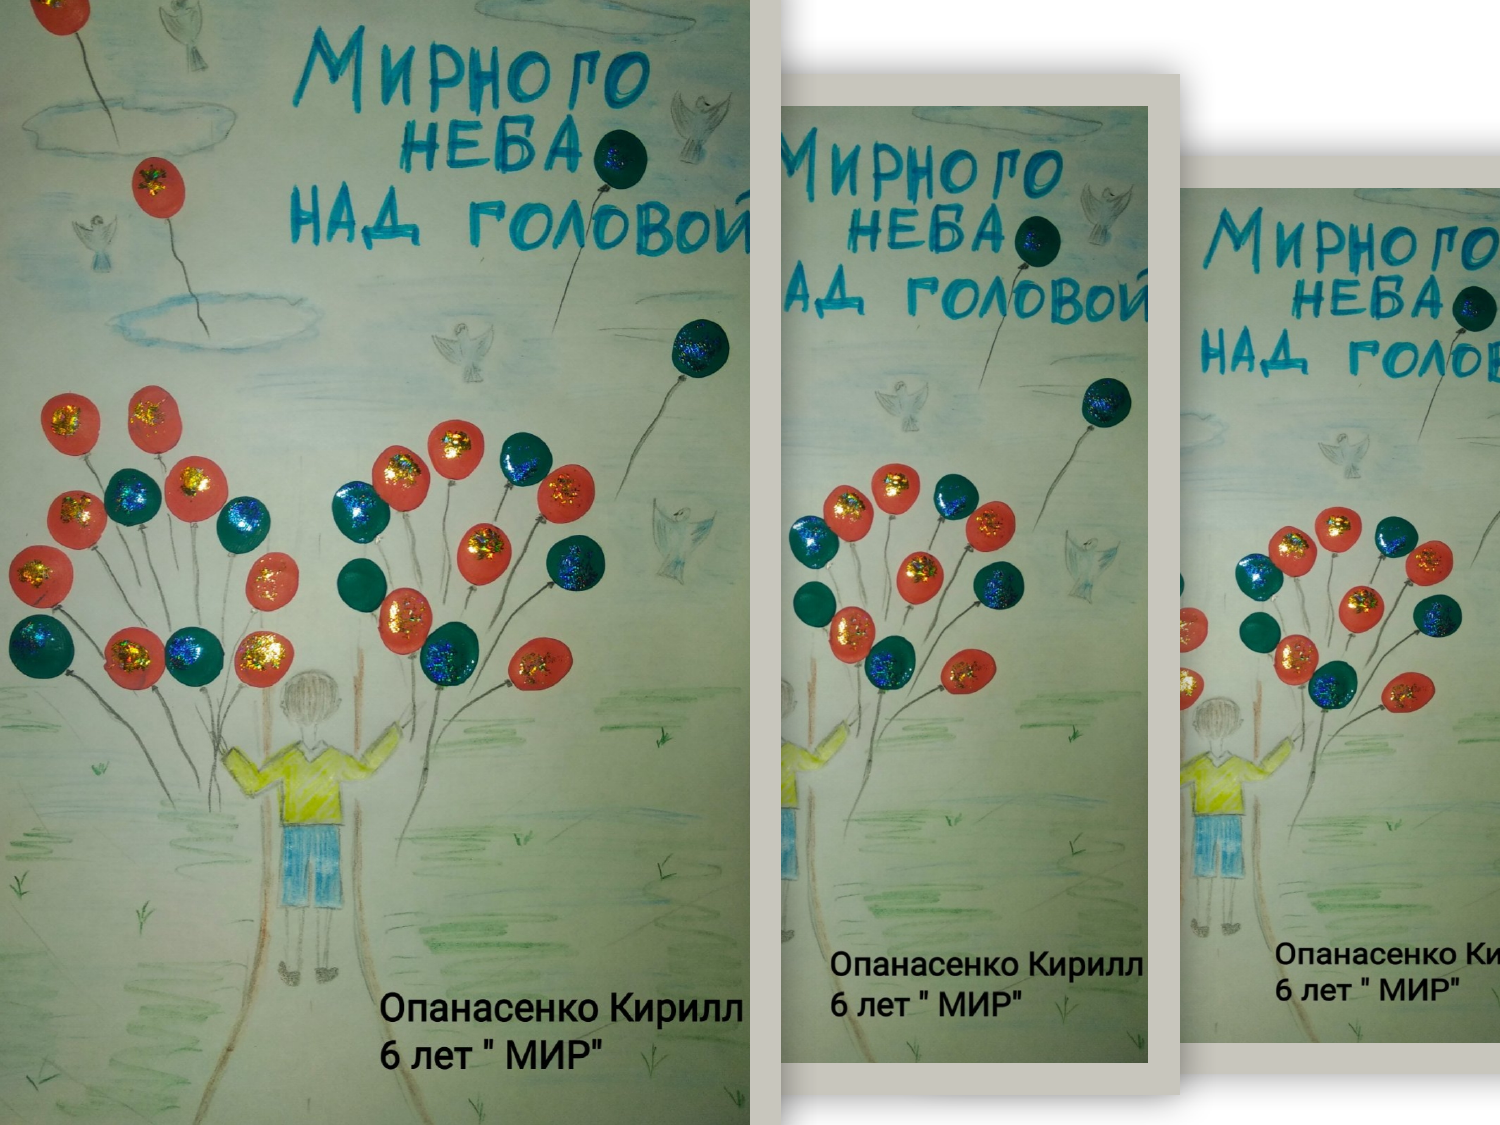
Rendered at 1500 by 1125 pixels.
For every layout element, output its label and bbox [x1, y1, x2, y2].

picture [0, 0, 750, 1125]
list [755, 105, 1149, 1064]
picture [1149, 187, 1500, 1044]
